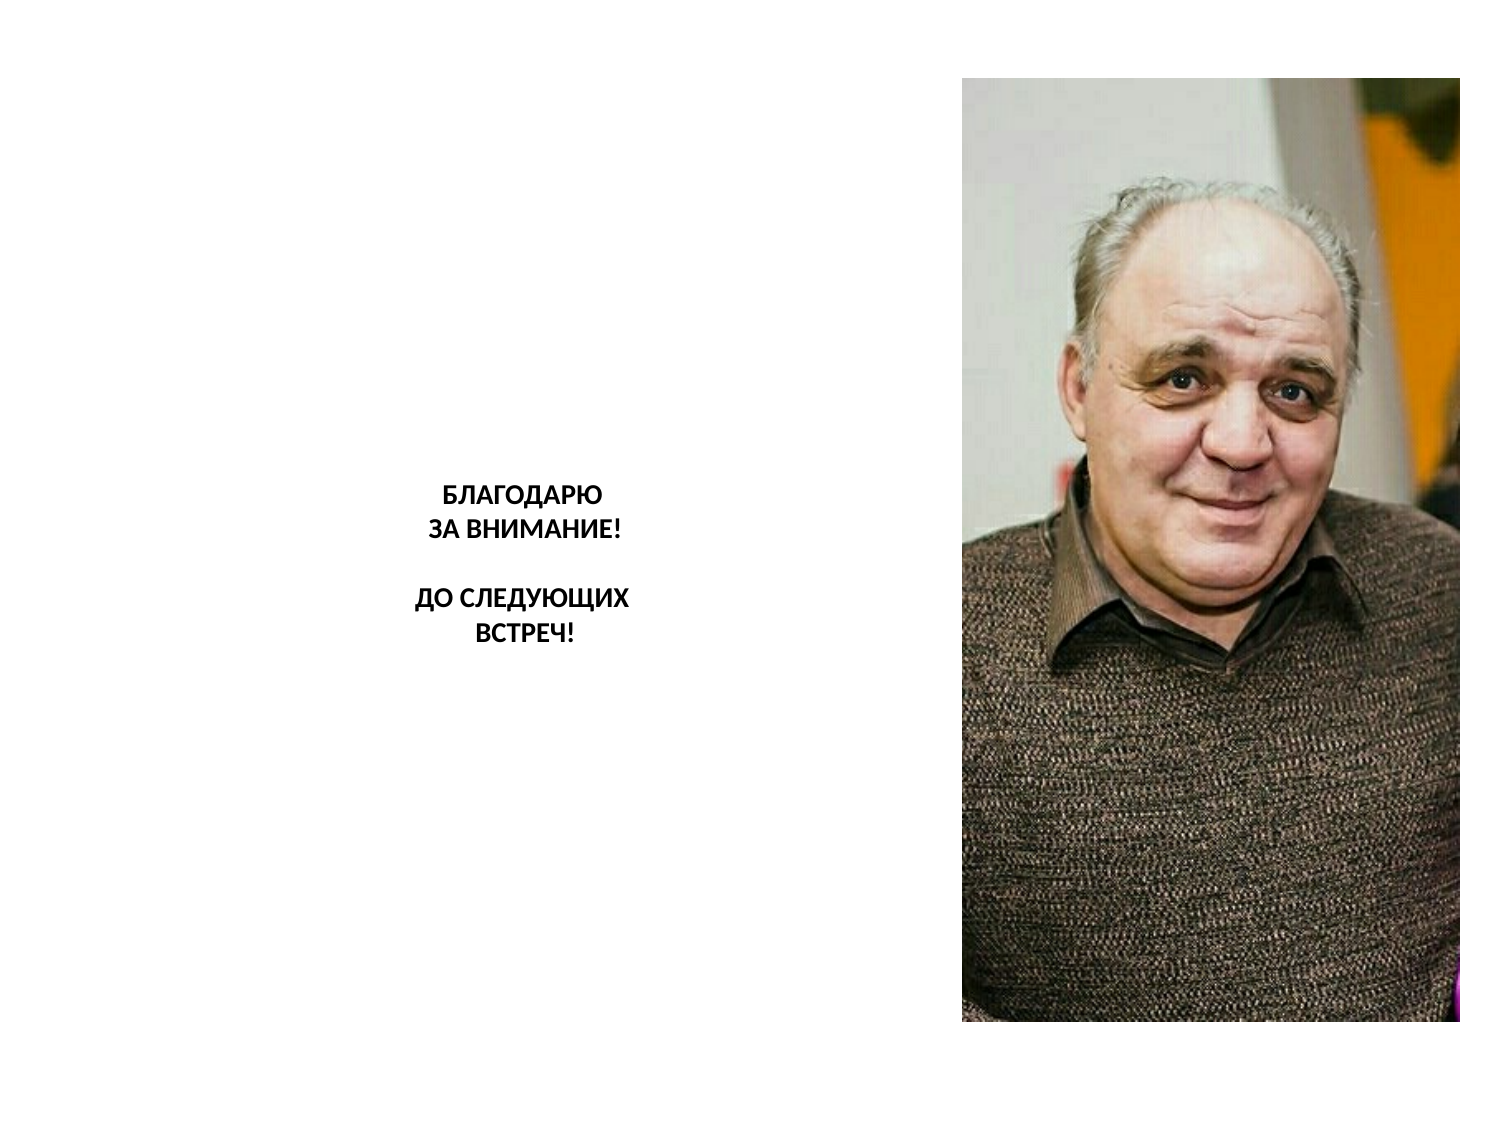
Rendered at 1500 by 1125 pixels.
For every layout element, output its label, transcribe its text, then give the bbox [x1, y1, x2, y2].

title БЛАГОДАРЮ ЗА ВНИМАНИЕ! ДО СЛЕДУЮЩИХ ВСТРЕЧ! [41, 467, 957, 656]
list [962, 77, 1460, 1022]
